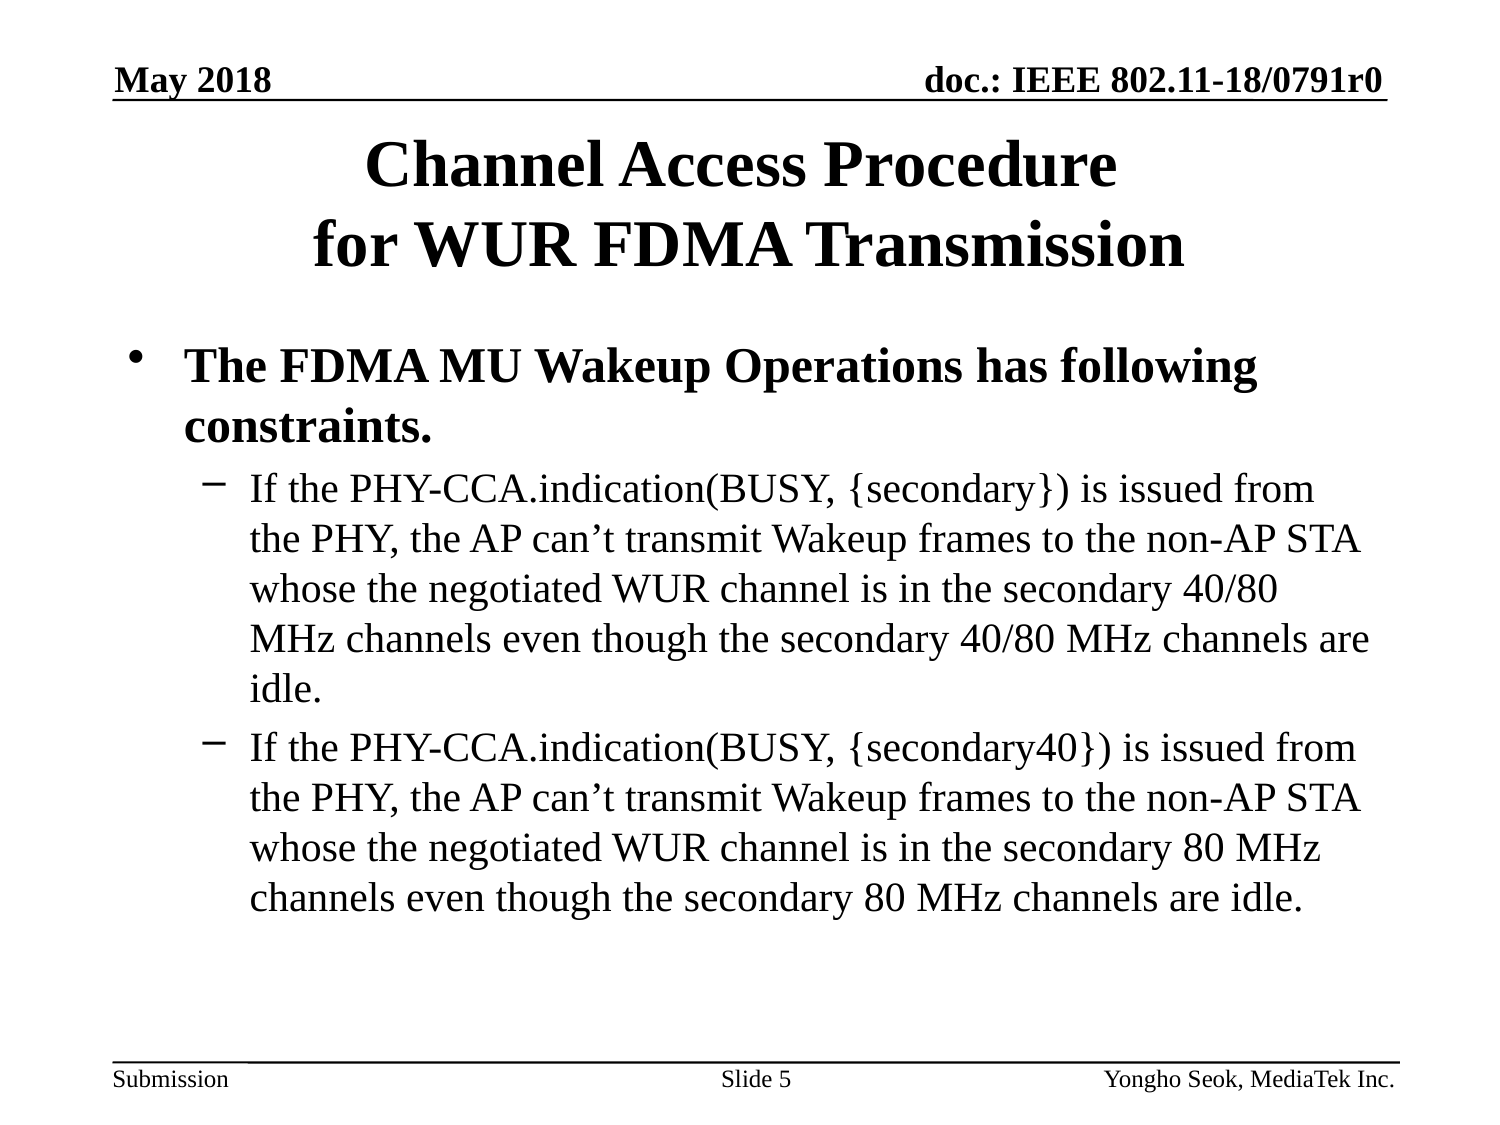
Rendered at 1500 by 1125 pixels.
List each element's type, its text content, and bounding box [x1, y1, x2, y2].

title Channel Access Procedure for WUR FDMA Transmission [112, 112, 1388, 288]
list The FDMA MU Wakeup Operations has following constraints. If the PHY-CCA.indication(BUSY, {secondary}) is issued from the PHY, the AP can’t transmit Wakeup frames to the non-AP STA whose the negotiated WUR channel is in the secondary 40/80 MHz channels even though the secondary 40/80 MHz channels are idle. If the PHY-CCA.indication(BUSY, {secondary40}) is issued from the PHY, the AP can’t transmit Wakeup frames to the non-AP STA whose the negotiated WUR channel is in the secondary 80 MHz channels even though the secondary 80 MHz channels are idle. [112, 324, 1388, 1001]
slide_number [114, 54, 274, 101]
footer Yongho Seok, MediaTek Inc. [1099, 1061, 1402, 1093]
slide_number Slide 5 [712, 1061, 800, 1093]
